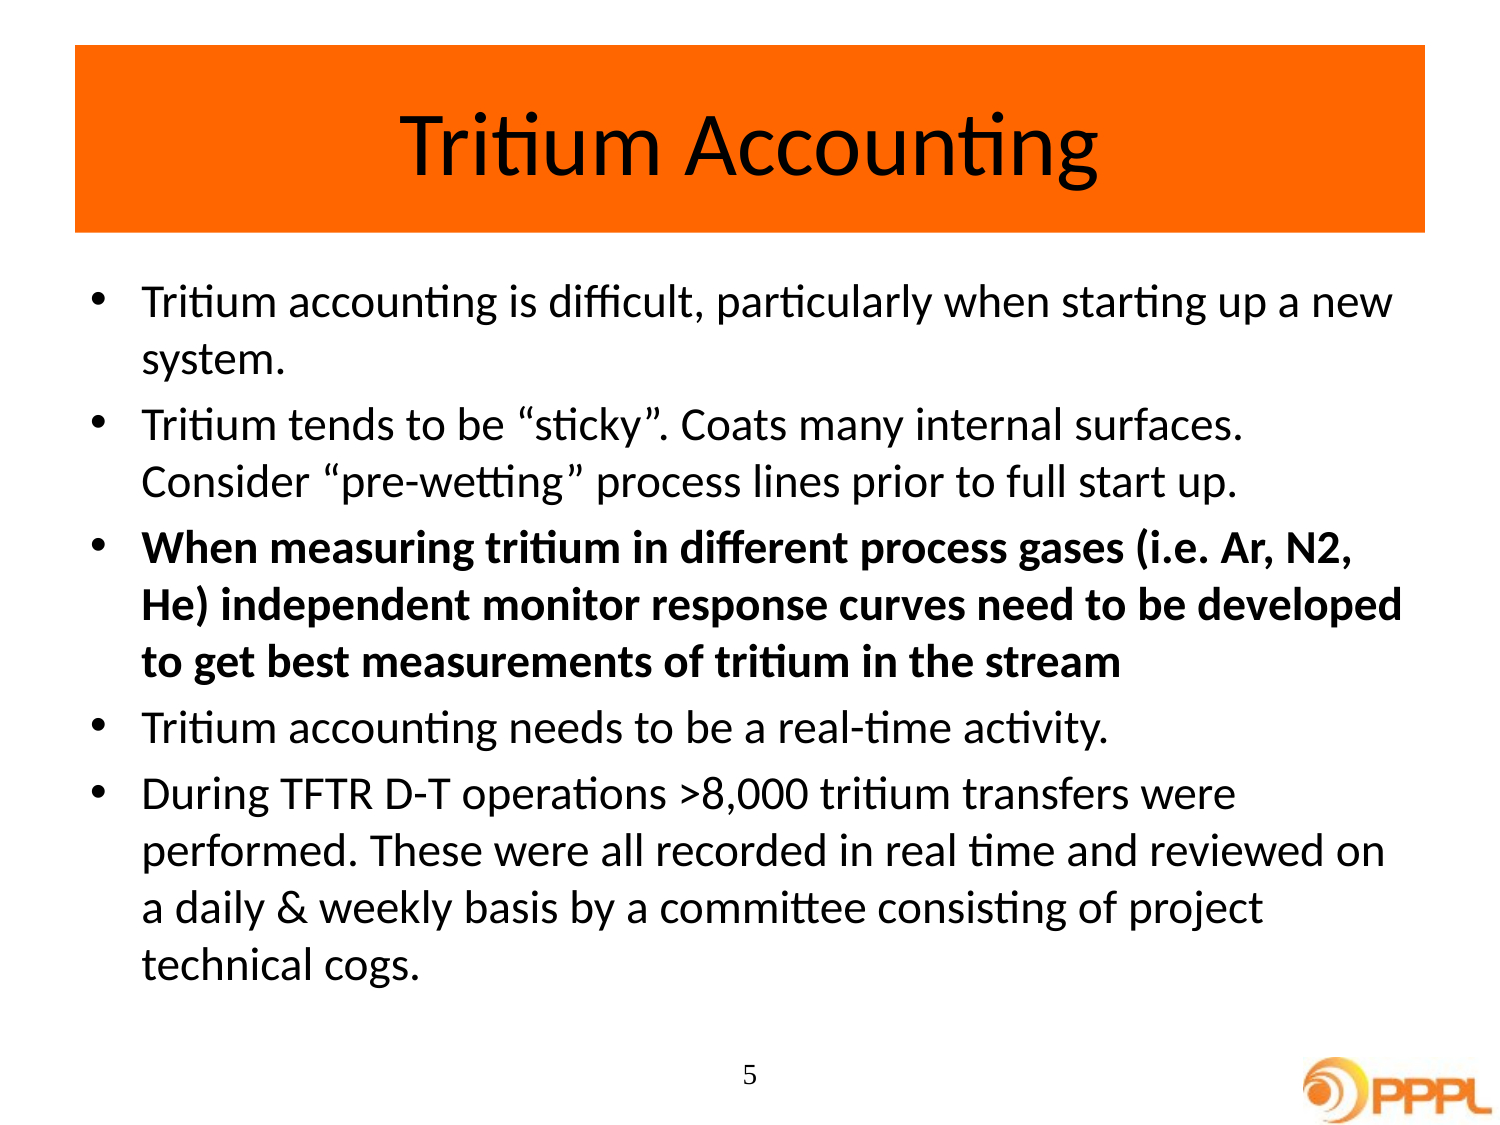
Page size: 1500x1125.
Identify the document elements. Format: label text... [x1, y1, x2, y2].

footer 5 [512, 1042, 988, 1103]
list Tritium accounting is difficult, particularly when starting up a new system. Tritium tends to be “sticky”. Coats many internal surfaces. Consider “pre-wetting” process lines prior to full start up. When measuring tritium in different process gases (i.e. Ar, N2, He) independent monitor response curves need to be developed to get best measurements of tritium in the stream Tritium accounting needs to be a real-time activity. During TFTR D-T operations >8,000 tritium transfers were performed. These were all recorded in real time and reviewed on a daily & weekly basis by a committee consisting of project technical cogs. [75, 262, 1425, 1005]
picture [1302, 1057, 1500, 1125]
title Tritium Accounting [75, 45, 1425, 233]
